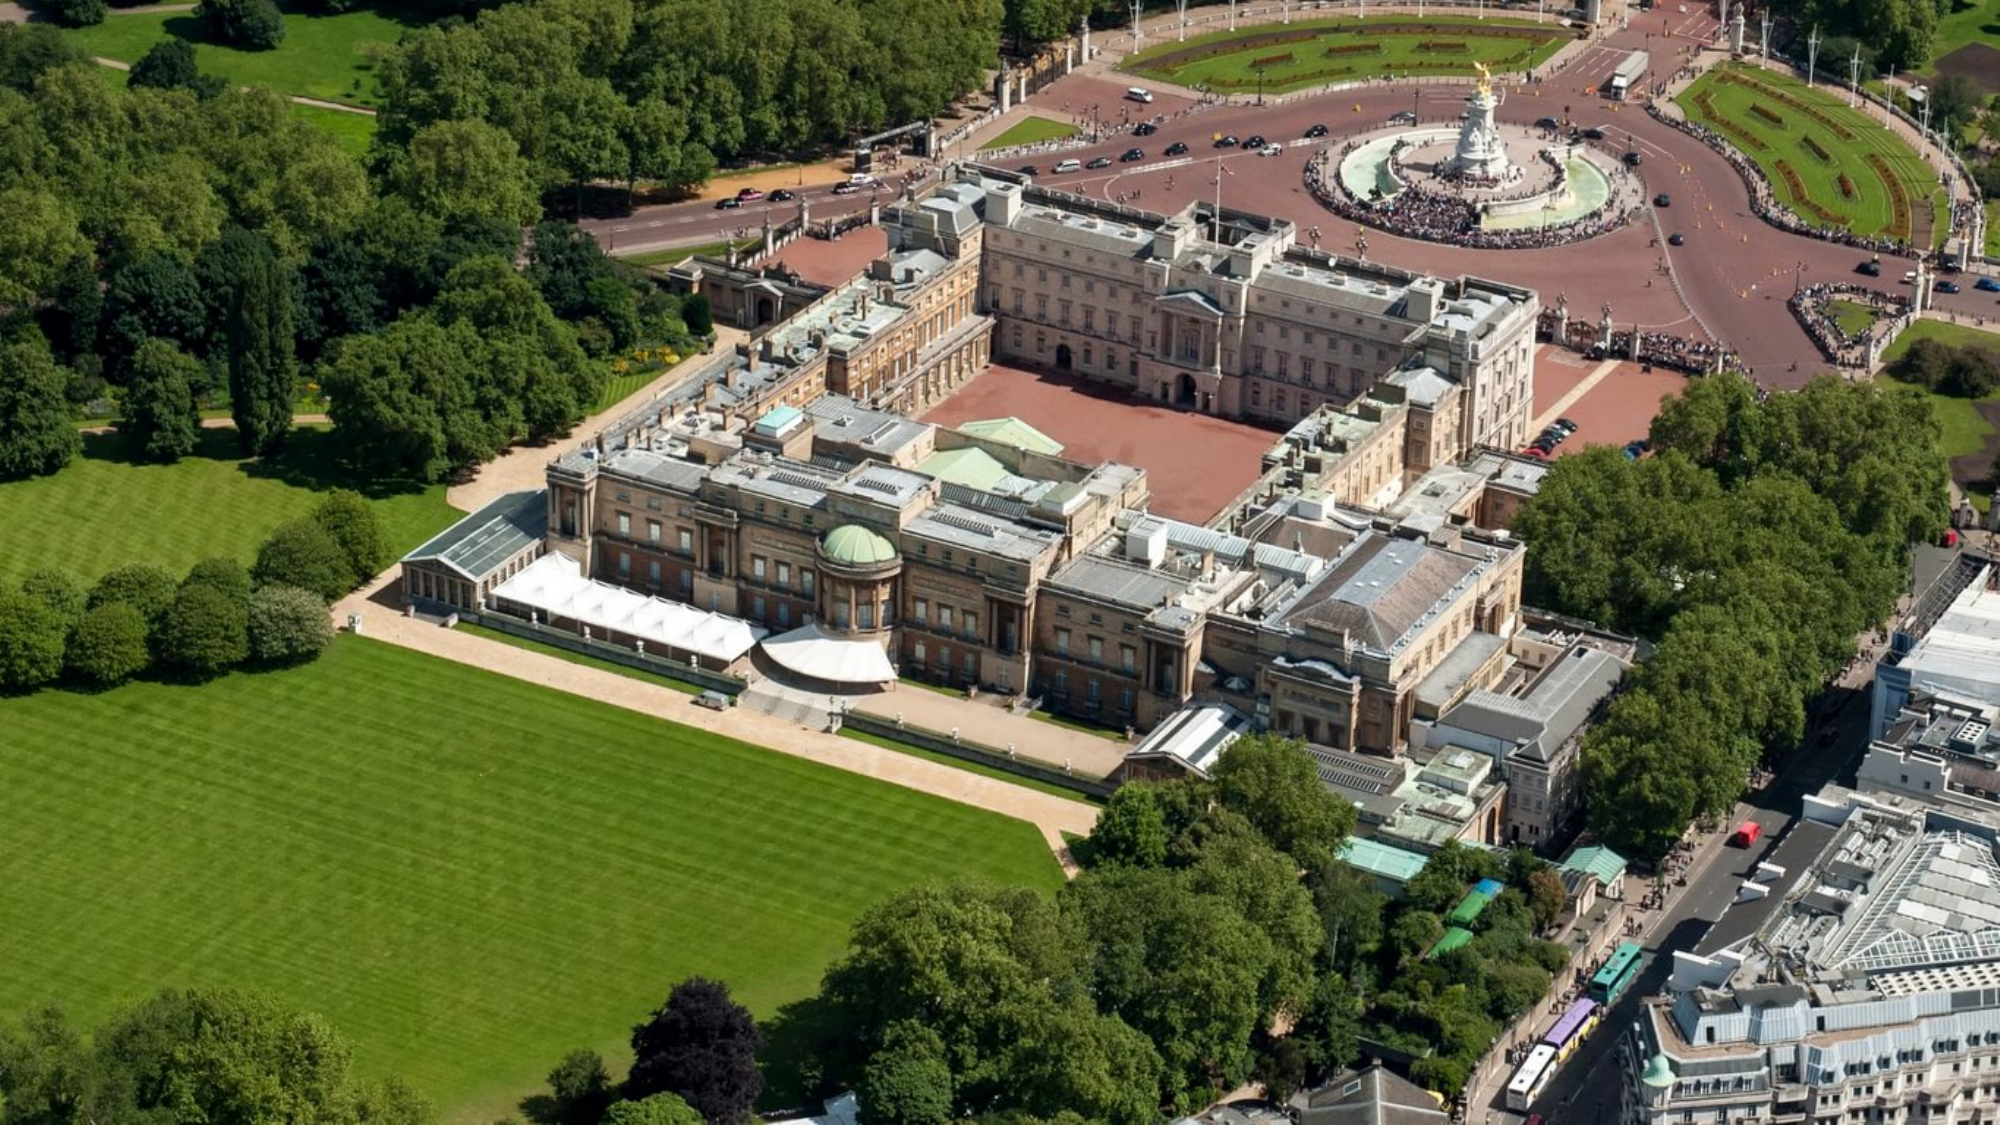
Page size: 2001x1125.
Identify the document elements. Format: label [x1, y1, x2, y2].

list [0, 0, 2000, 1125]
